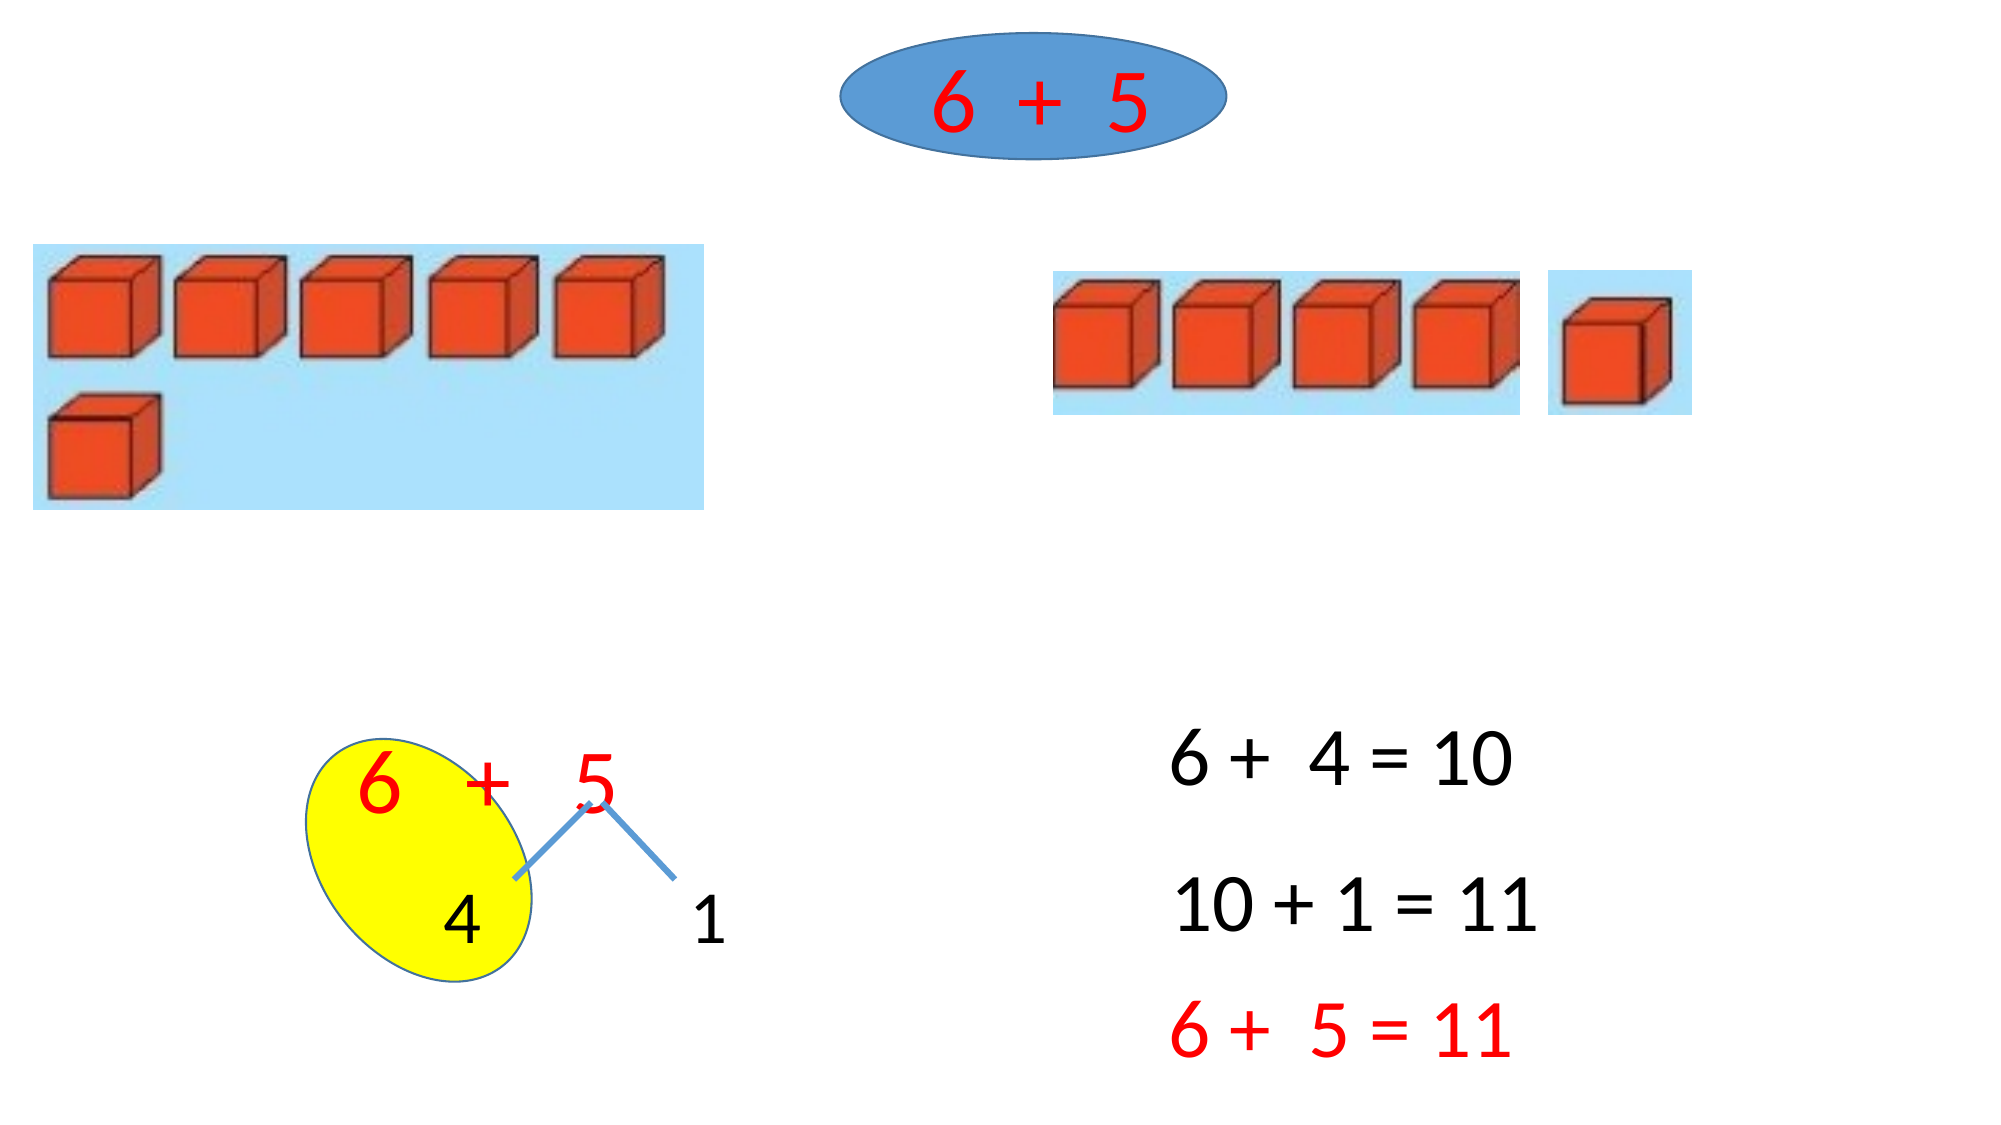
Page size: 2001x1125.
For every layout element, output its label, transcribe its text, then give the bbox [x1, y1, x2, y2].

text_box [519, 880, 533, 950]
text_box 6 + 5 = 11 [1153, 967, 1672, 1082]
text_box 10 + 1 = 11 [1155, 840, 1677, 956]
picture [33, 244, 704, 510]
text_box [839, 45, 915, 148]
picture [1548, 270, 1692, 415]
text_box 4 [428, 861, 519, 966]
text_box [1192, 59, 1228, 134]
text_box 6 + 4 = 10 [1153, 694, 1692, 810]
text_box [304, 749, 513, 983]
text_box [602, 802, 675, 880]
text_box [513, 802, 592, 880]
picture [1053, 271, 1520, 415]
text_box 6 + 5 [341, 714, 686, 840]
text_box 1 [674, 861, 779, 966]
text_box 6 + 5 [915, 33, 1192, 158]
